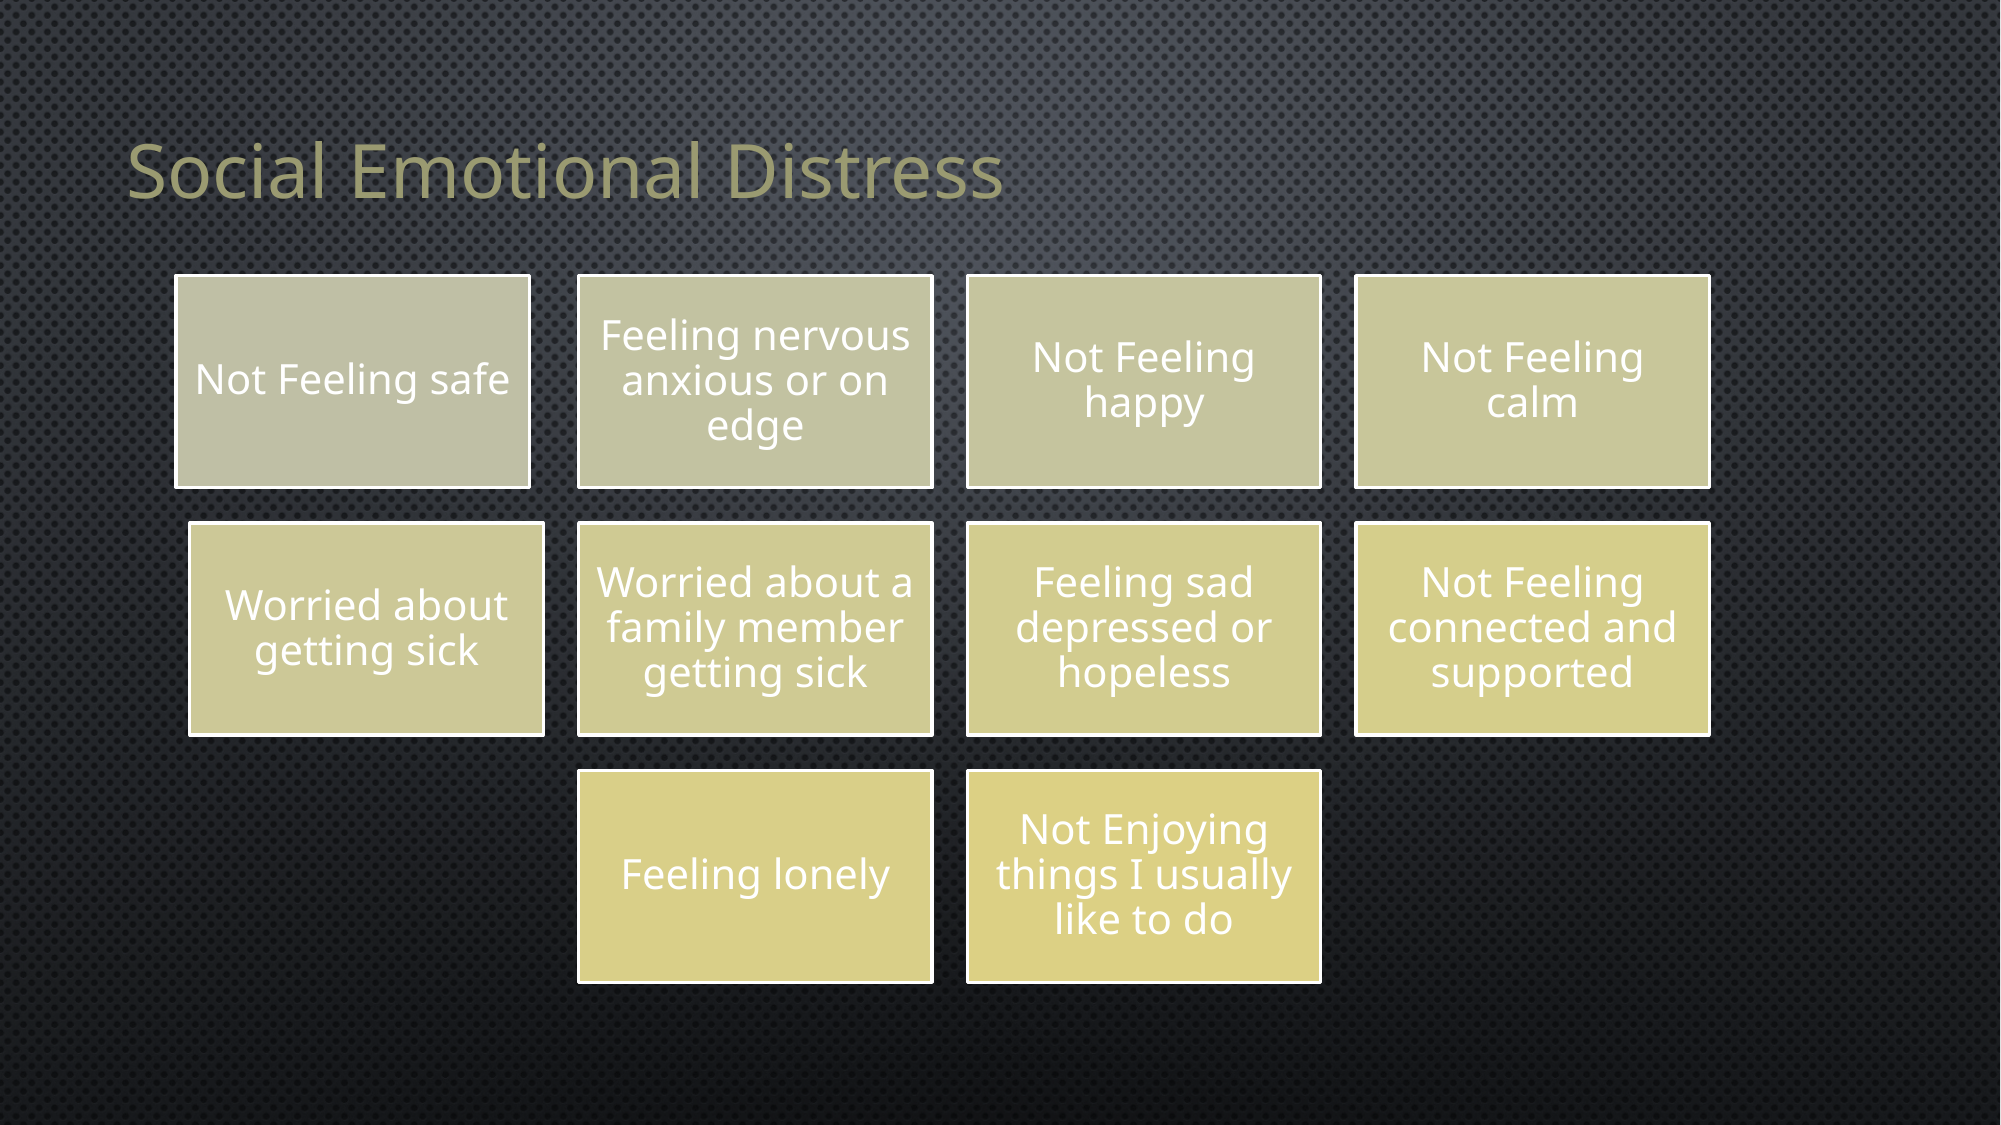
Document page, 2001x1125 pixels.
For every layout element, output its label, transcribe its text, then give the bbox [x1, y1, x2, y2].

title Social Emotional Distress [111, 99, 1522, 238]
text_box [110, 275, 1789, 984]
